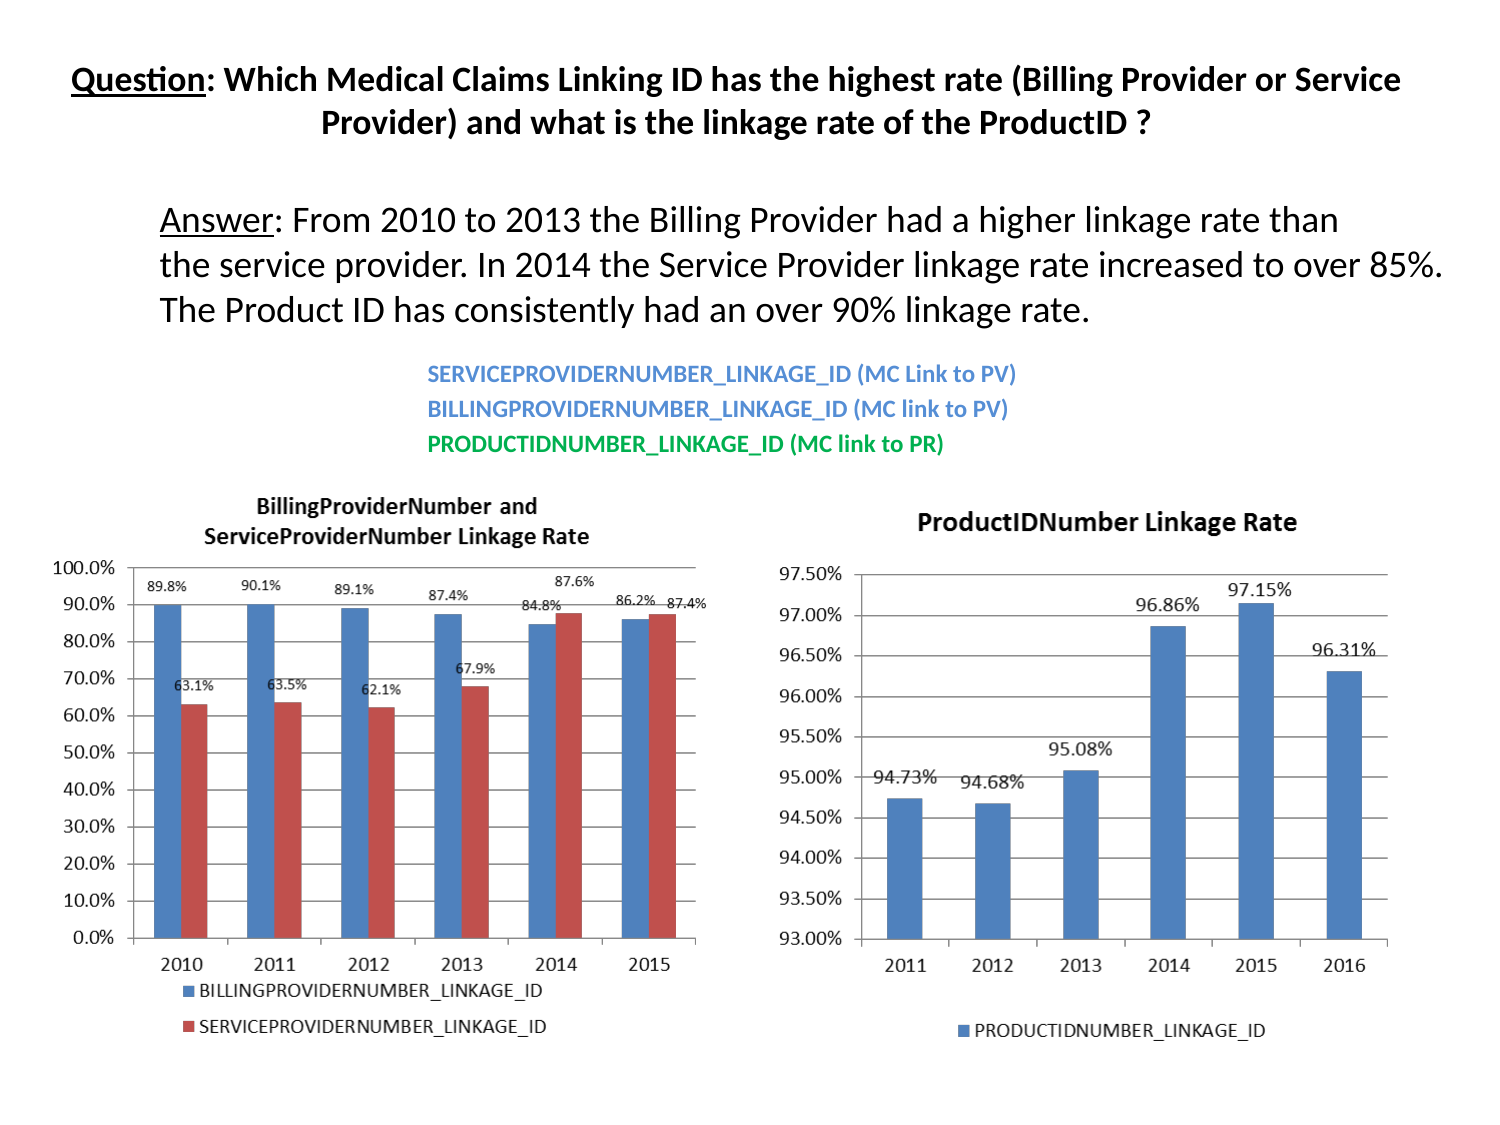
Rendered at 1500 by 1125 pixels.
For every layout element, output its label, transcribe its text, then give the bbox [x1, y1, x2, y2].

subtitle SERVICEPROVIDERNUMBER_LINKAGE_ID (MC Link to PV) BILLINGPROVIDERNUMBER_LINKAGE_ID (MC link to PV) PRODUCTIDNUMBER_LINKAGE_ID (MC link to PR) [412, 350, 1113, 475]
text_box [41, 466, 722, 1072]
text_box Answer: From 2010 to 2013 the Billing Provider had a higher linkage rate than the service provider. In 2014 the Service Provider linkage rate increased to over 85%. The Product ID has consistently had an over 90% linkage rate. [144, 187, 1460, 338]
title Question: Which Medical Claims Linking ID has the highest rate (Billing Provider or Service Provider) and what is the linkage rate of the ProductID ? [0, 0, 1488, 150]
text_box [741, 478, 1446, 1084]
